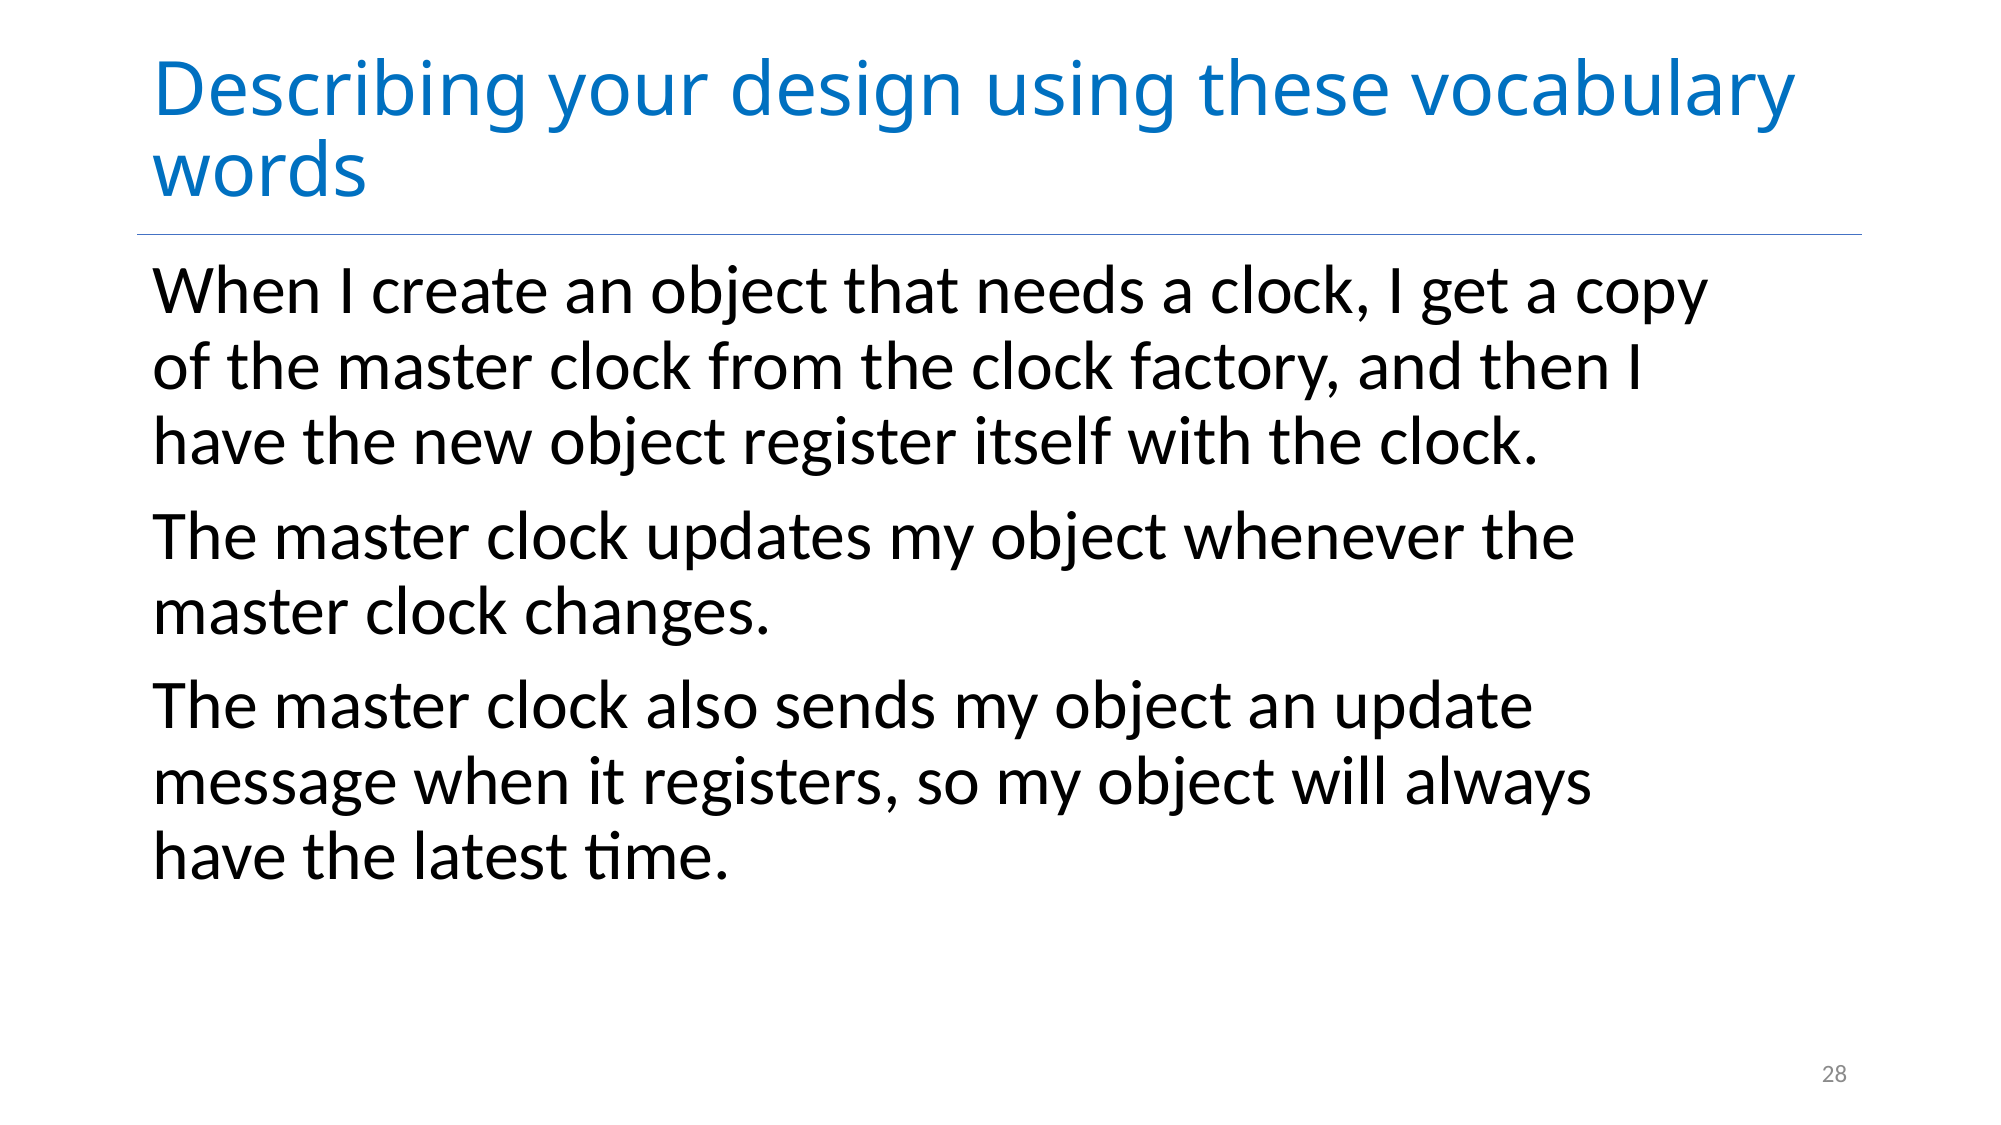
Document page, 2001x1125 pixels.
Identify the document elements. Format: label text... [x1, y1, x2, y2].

list When I create an object that needs a clock, I get a copy of the master clock from the clock factory, and then I have the new object register itself with the clock. The master clock updates my object whenever the master clock changes. The master clock also sends my object an update message when it registers, so my object will always have the latest time. [137, 246, 1730, 960]
title Describing your design using these vocabulary words [137, 3, 1863, 221]
slide_number 28 [1412, 1042, 1863, 1103]
